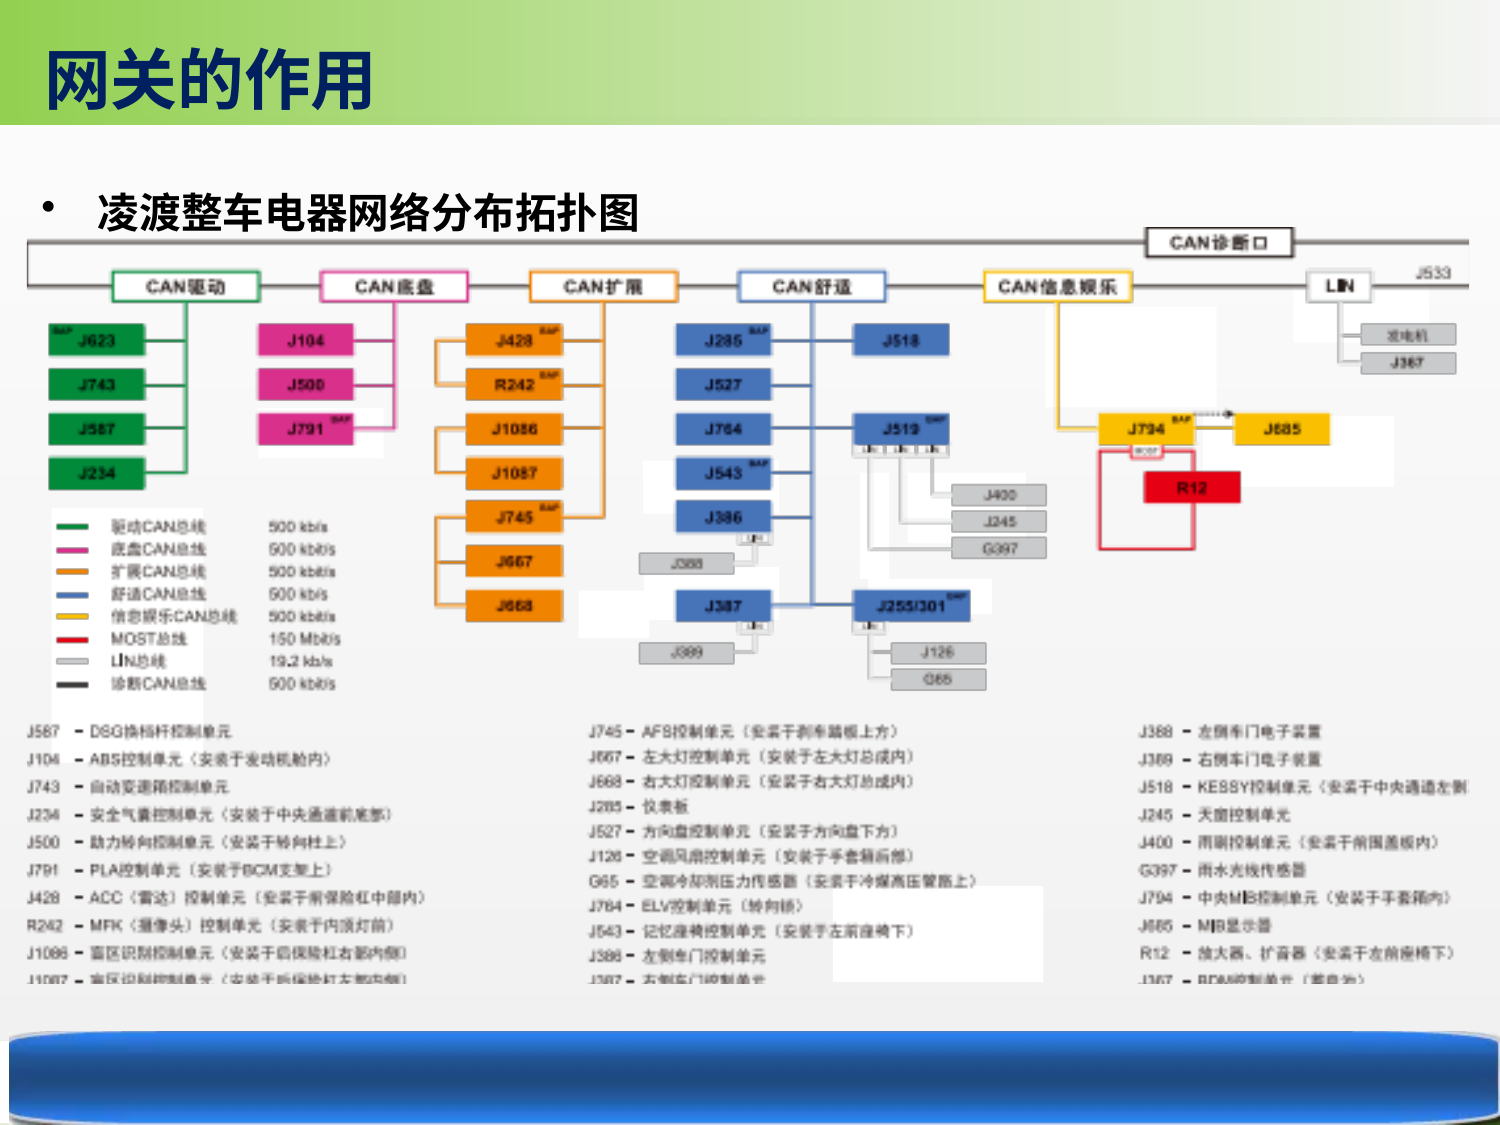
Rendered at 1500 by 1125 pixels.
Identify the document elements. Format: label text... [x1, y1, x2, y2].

picture [26, 227, 1470, 984]
text_box 网关的作用 [29, 30, 538, 126]
text_box 凌渡整车电器网络分布拓扑图 [41, 174, 641, 225]
text_box [0, 0, 1500, 117]
picture [0, 1031, 1500, 1125]
